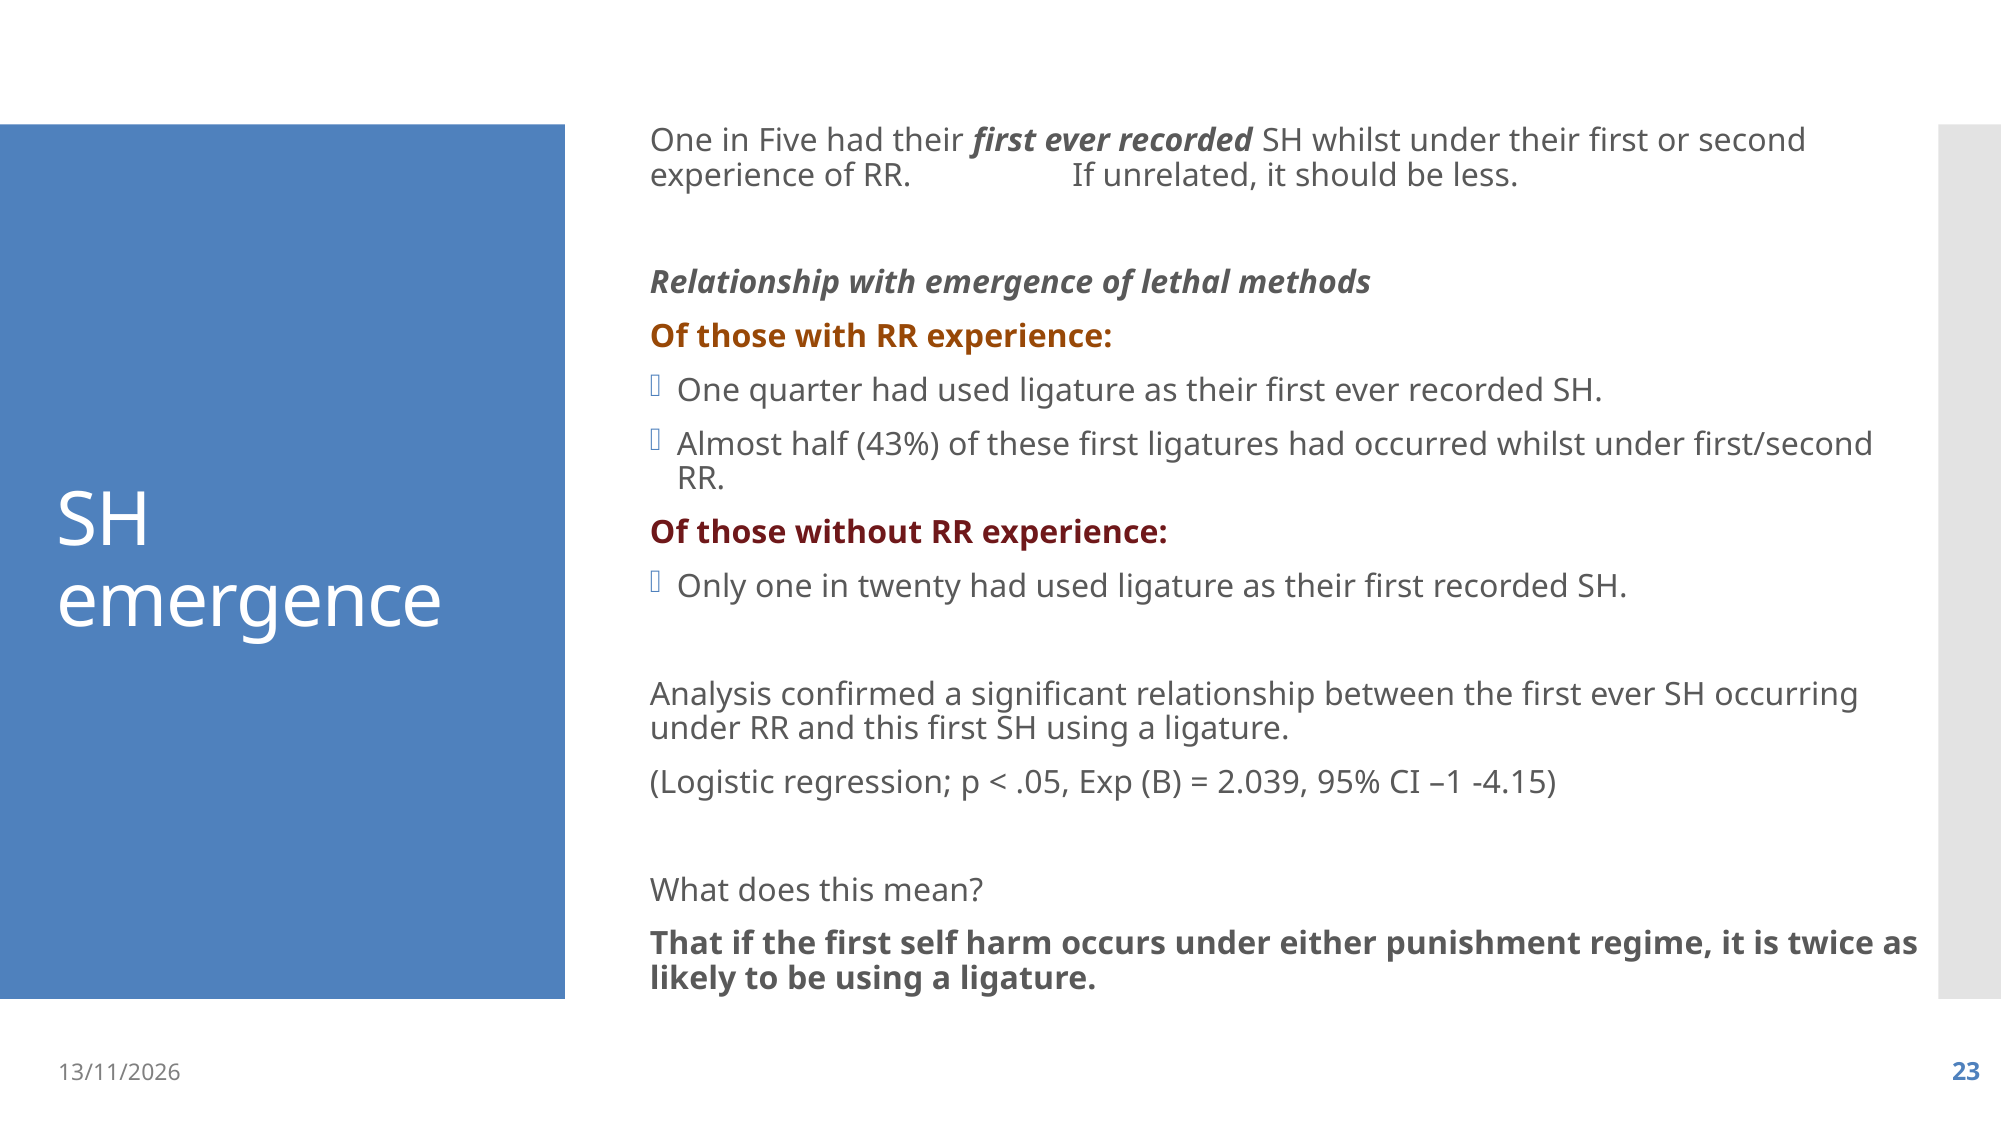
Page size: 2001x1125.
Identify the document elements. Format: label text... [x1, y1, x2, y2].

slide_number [43, 1042, 493, 1103]
title SH emergence [41, 184, 525, 940]
list One in Five had their first ever recorded SH whilst under their first or second experience of RR. If unrelated, it should be less. Relationship with emergence of lethal methods Of those with RR experience: One quarter had used ligature as their first ever recorded SH. Almost half (43%) of these first ligatures had occurred whilst under first/second RR. Of those without RR experience: Only one in twenty had used ligature as their first recorded SH. Analysis confirmed a significant relationship between the first ever SH occurring under RR and this first SH using a ligature. (Logistic regression; p < .05, Exp (B) = 2.039, 95% CI –1 -4.15) What does this mean? That if the first self harm occurs under either punishment regime, it is twice as likely to be using a ligature. [634, 114, 1945, 1006]
slide_number 23 [1744, 1042, 1996, 1103]
